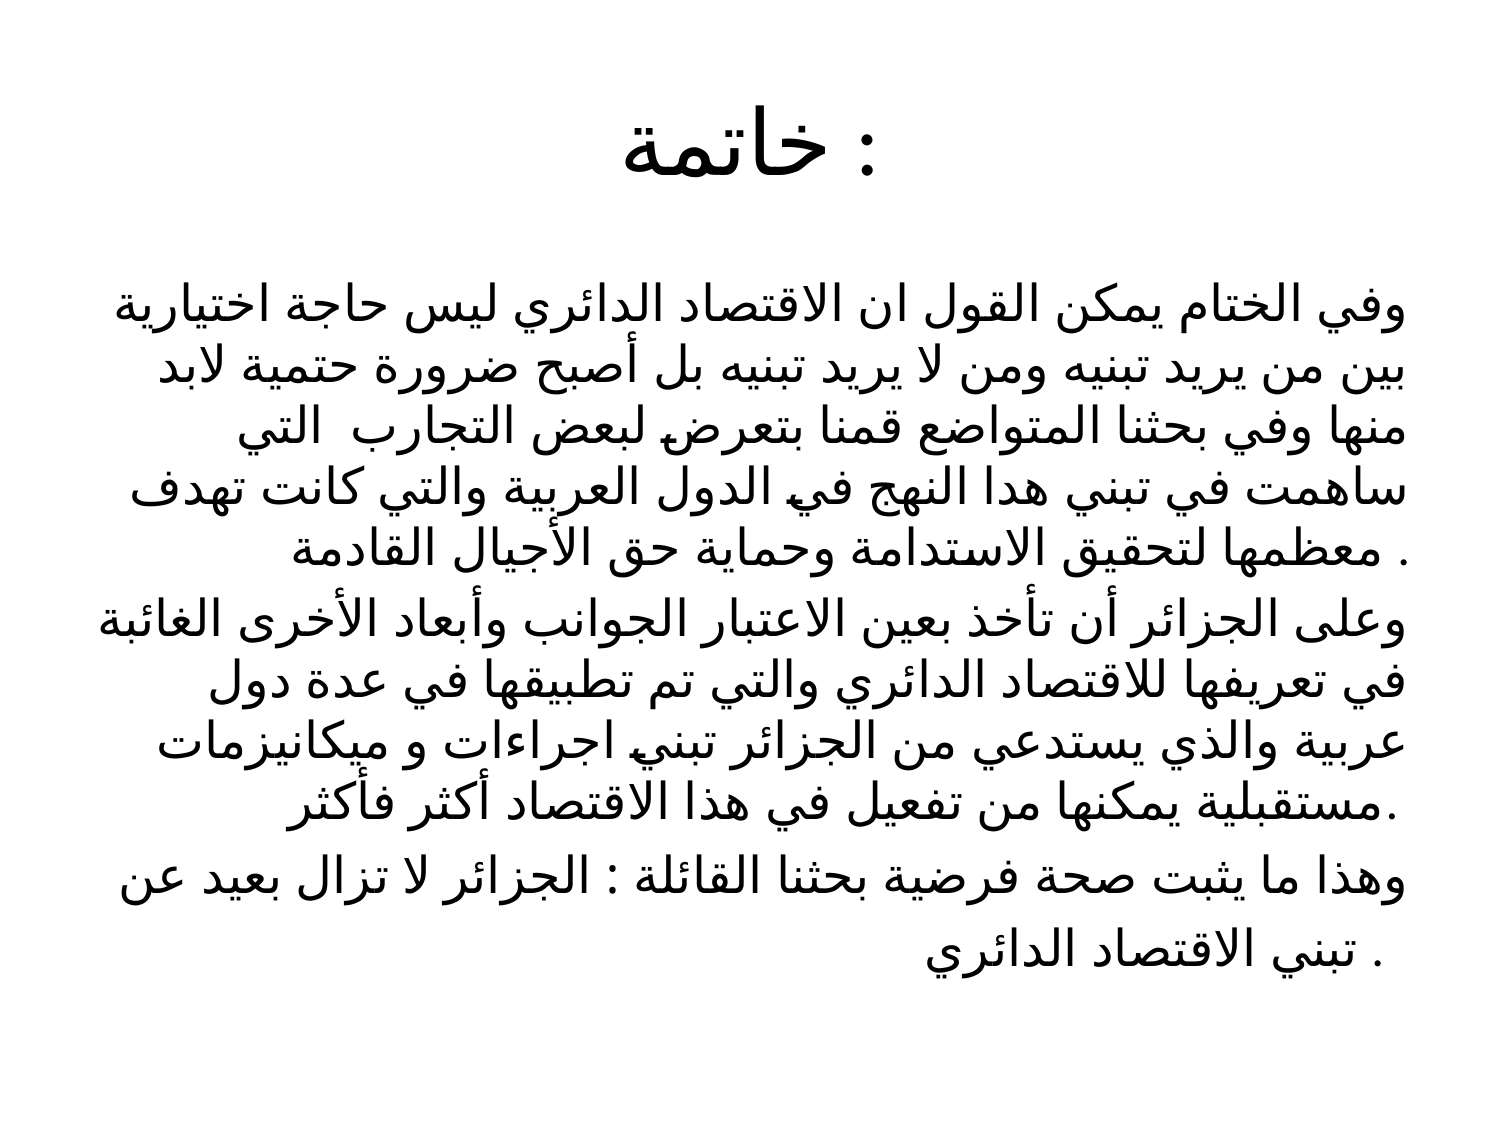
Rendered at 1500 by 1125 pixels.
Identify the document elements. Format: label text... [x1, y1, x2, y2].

list وفي الختام يمكن القول ان الاقتصاد الدائري ليس حاجة اختيارية بين من يريد تبنيه ومن لا يريد تبنيه بل أصبح ضرورة حتمية لابد منها وفي بحثنا المتواضع قمنا بتعرض لبعض التجارب التي ساهمت في تبني هدا النهج في الدول العربية والتي كانت تهدف معظمها لتحقيق الاستدامة وحماية حق الأجيال القادمة . وعلى الجزائر أن تأخذ بعين الاعتبار الجوانب وأبعاد الأخرى الغائبة في تعريفها للاقتصاد الدائري والتي تم تطبيقها في عدة دول عربية والذي يستدعي من الجزائر تبني اجراءات و ميكانيزمات مستقبلية يمكنها من تفعيل في هذا الاقتصاد أكثر فأكثر. وهذا ما يثبت صحة فرضية بحثنا القائلة : الجزائر لا تزال بعيد عن تبني الاقتصاد الدائري . [75, 262, 1425, 1005]
title خاتمة : [75, 45, 1425, 233]
